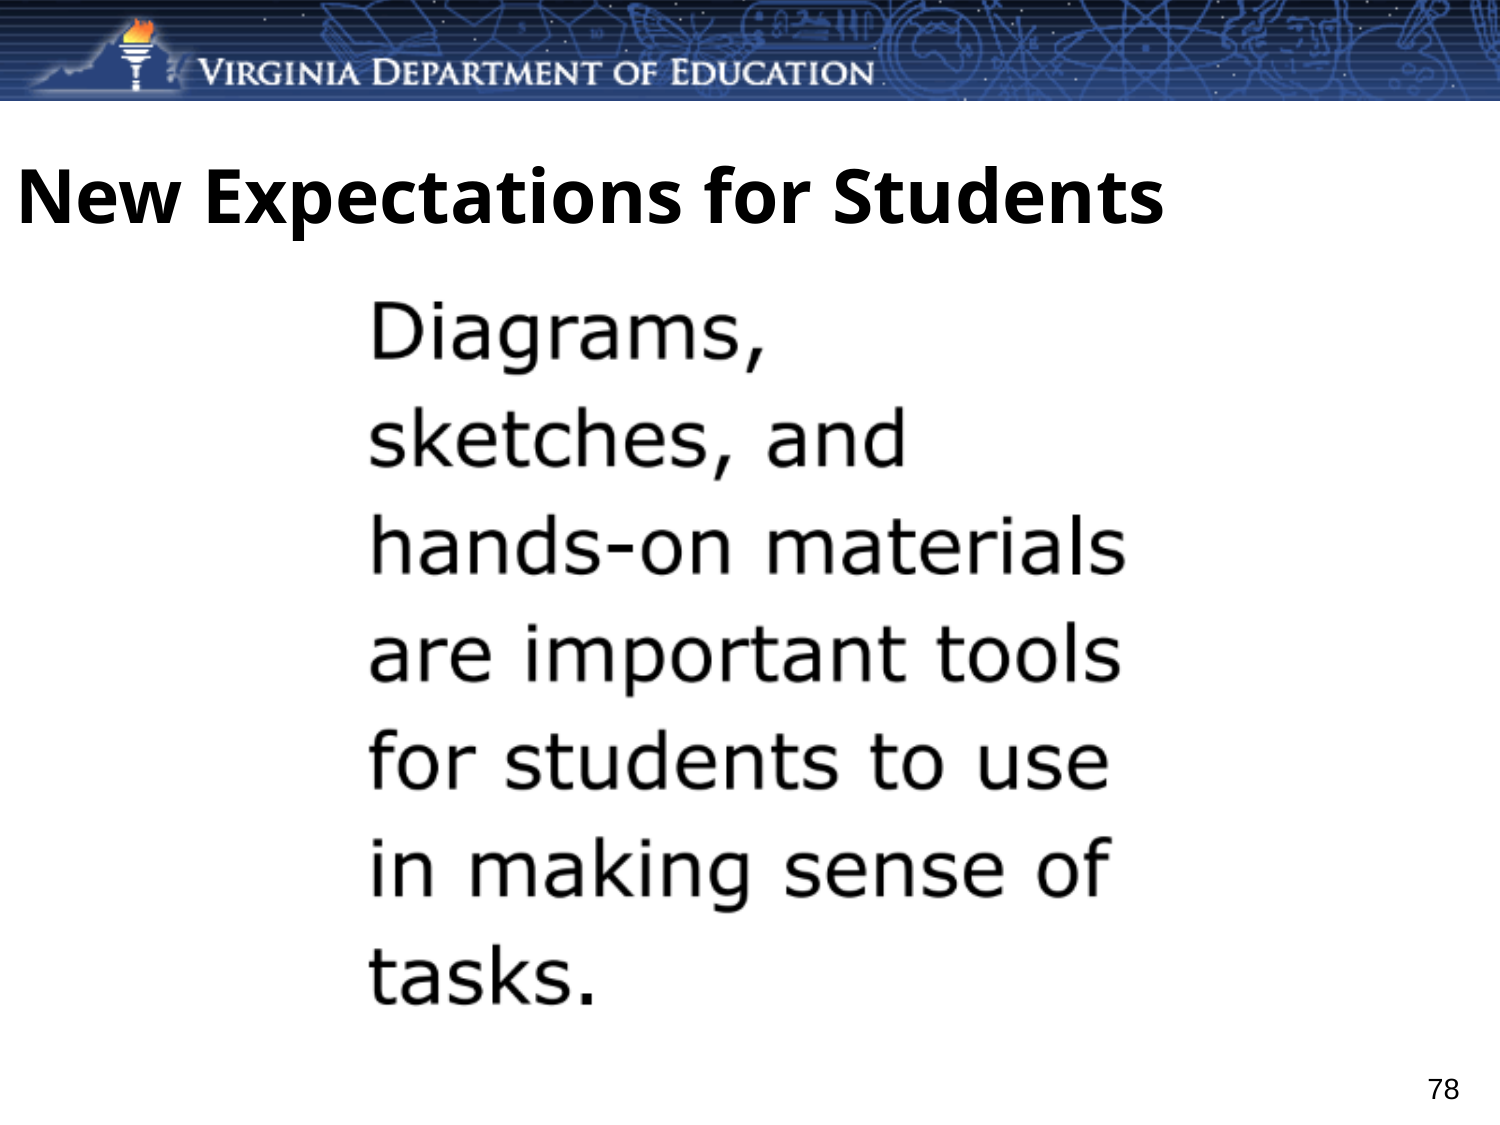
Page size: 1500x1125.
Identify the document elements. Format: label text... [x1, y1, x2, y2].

slide_number 78 [1125, 1062, 1475, 1125]
picture [0, 0, 1500, 101]
picture [347, 287, 1161, 1051]
title New Expectations for Students [0, 99, 1350, 288]
